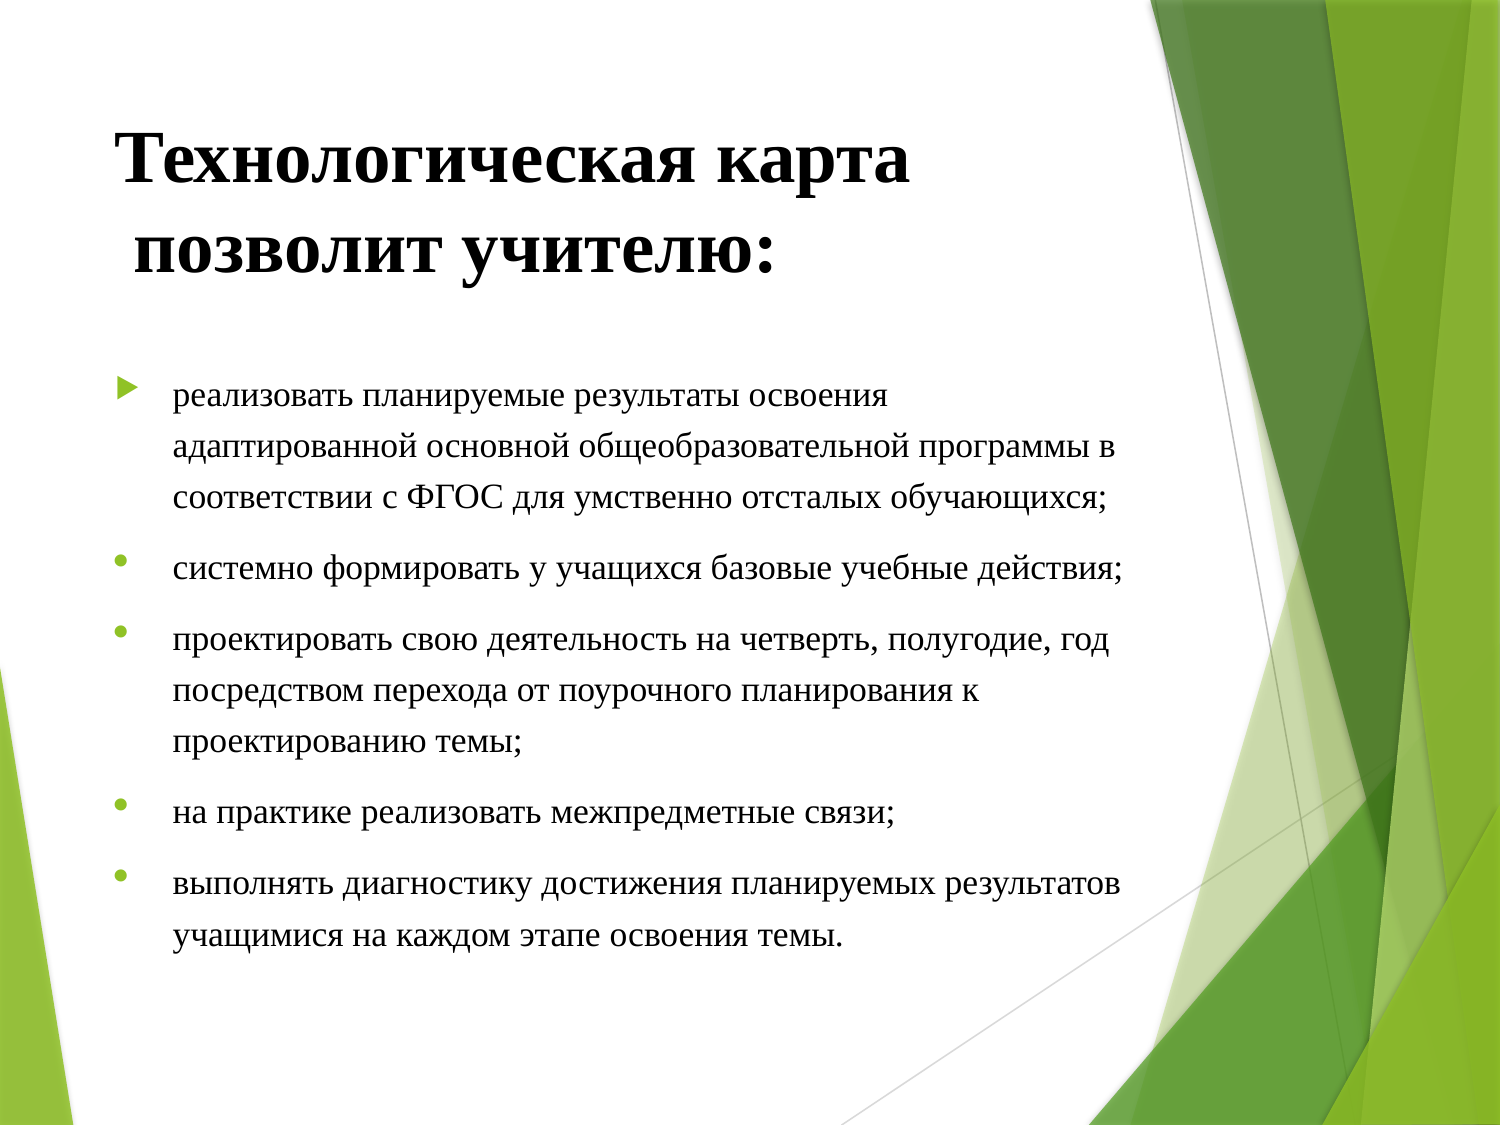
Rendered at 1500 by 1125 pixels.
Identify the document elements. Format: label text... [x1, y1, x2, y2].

title Технологическая карта позволит учителю: [99, 99, 1142, 317]
list реализовать планируемые результаты освоения адаптированной основной общеобразовательной программы в соответствии с ФГОС для умственно отсталых обучающихся; системно формировать у учащихся базовые учебные действия; проектировать свою деятельность на четверть, полугодие, год посредством перехода от поурочного планирования к проектированию темы; на практике реализовать межпредметные связи; выполнять диагностику достижения планируемых результатов учащимися на каждом этапе освоения темы. [99, 354, 1142, 992]
